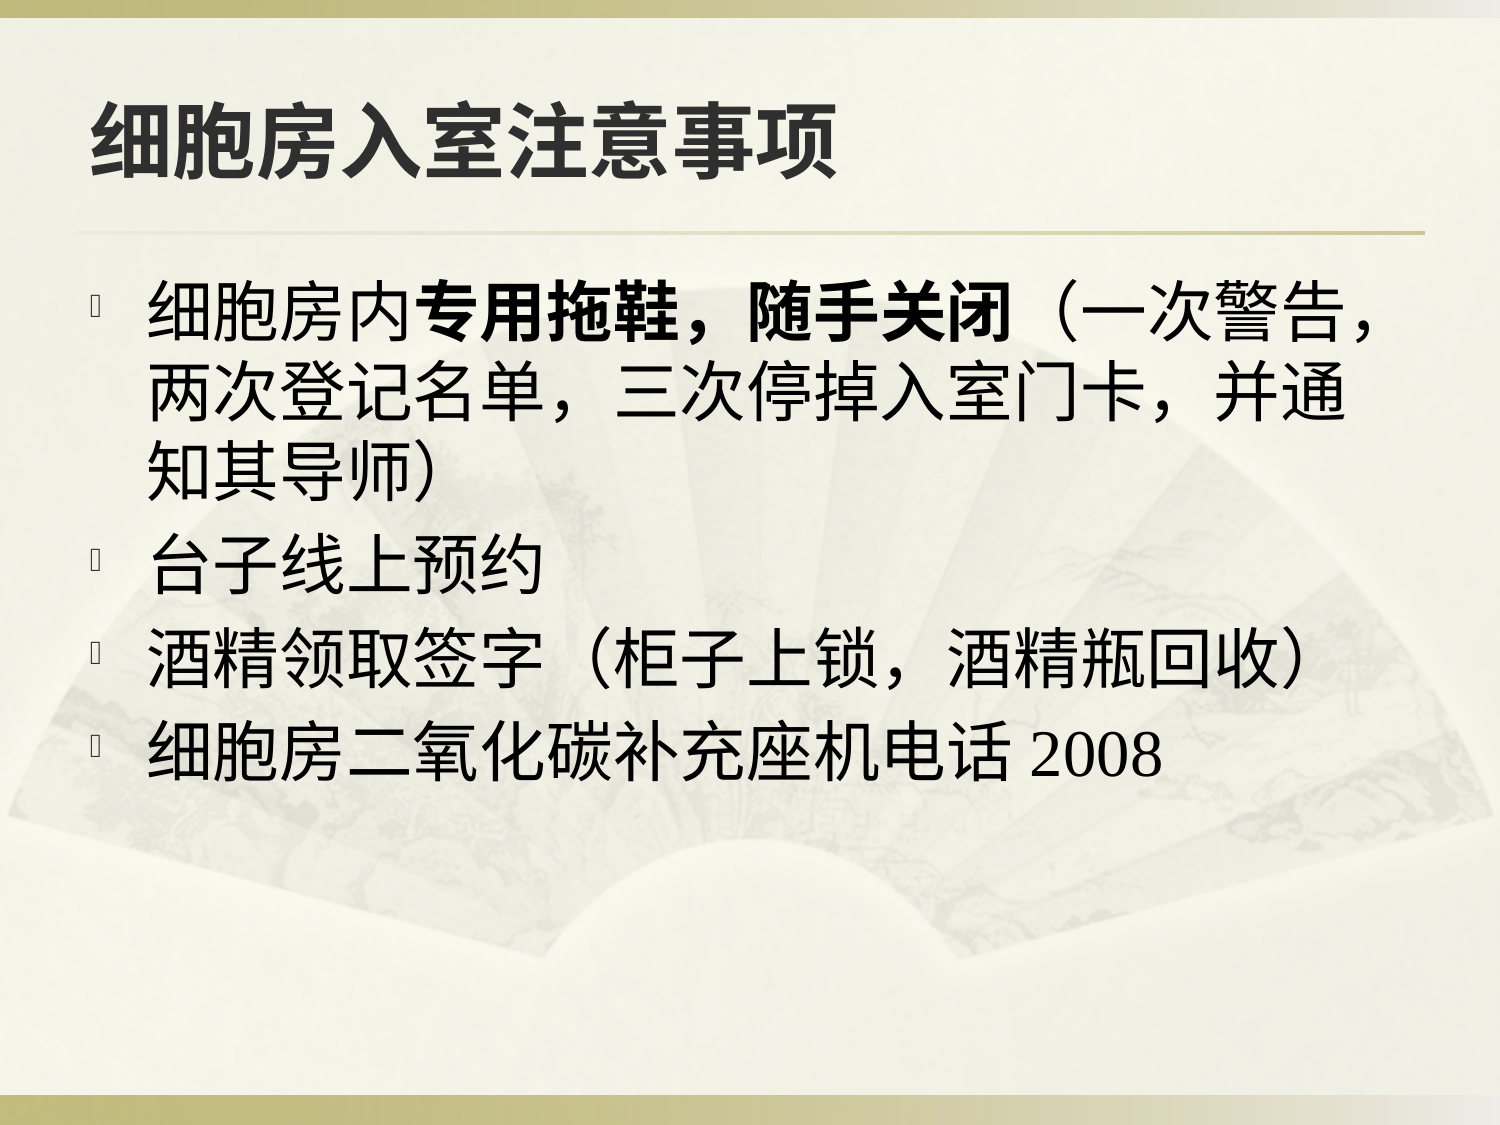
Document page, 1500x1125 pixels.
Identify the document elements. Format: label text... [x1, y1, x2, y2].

list 细胞房内专用拖鞋，随手关闭（一次警告，两次登记名单，三次停掉入室门卡，并通知其导师） 台子线上预约 酒精领取签字（柜子上锁，酒精瓶回收） 细胞房二氧化碳补充座机电话2008 [75, 262, 1425, 1032]
title 细胞房入室注意事项 [75, 45, 1425, 233]
